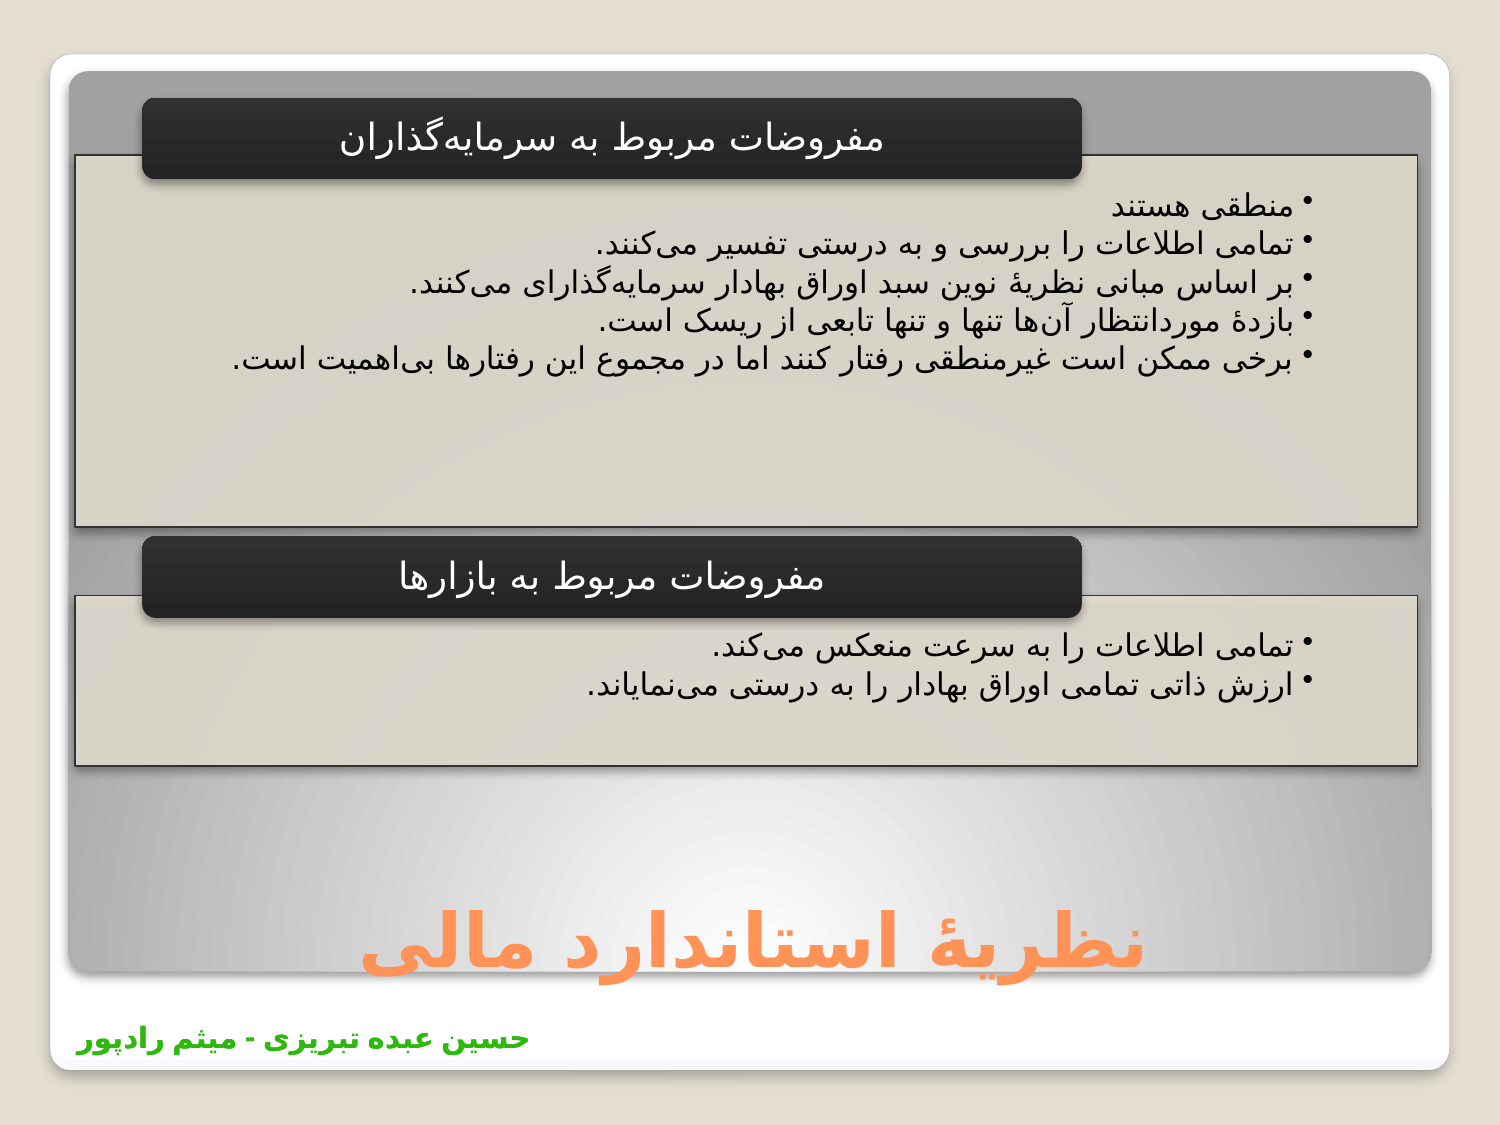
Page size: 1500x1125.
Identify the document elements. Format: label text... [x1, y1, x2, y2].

title نظریۀ استاندارد مالی [82, 817, 1425, 990]
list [74, 87, 1418, 775]
